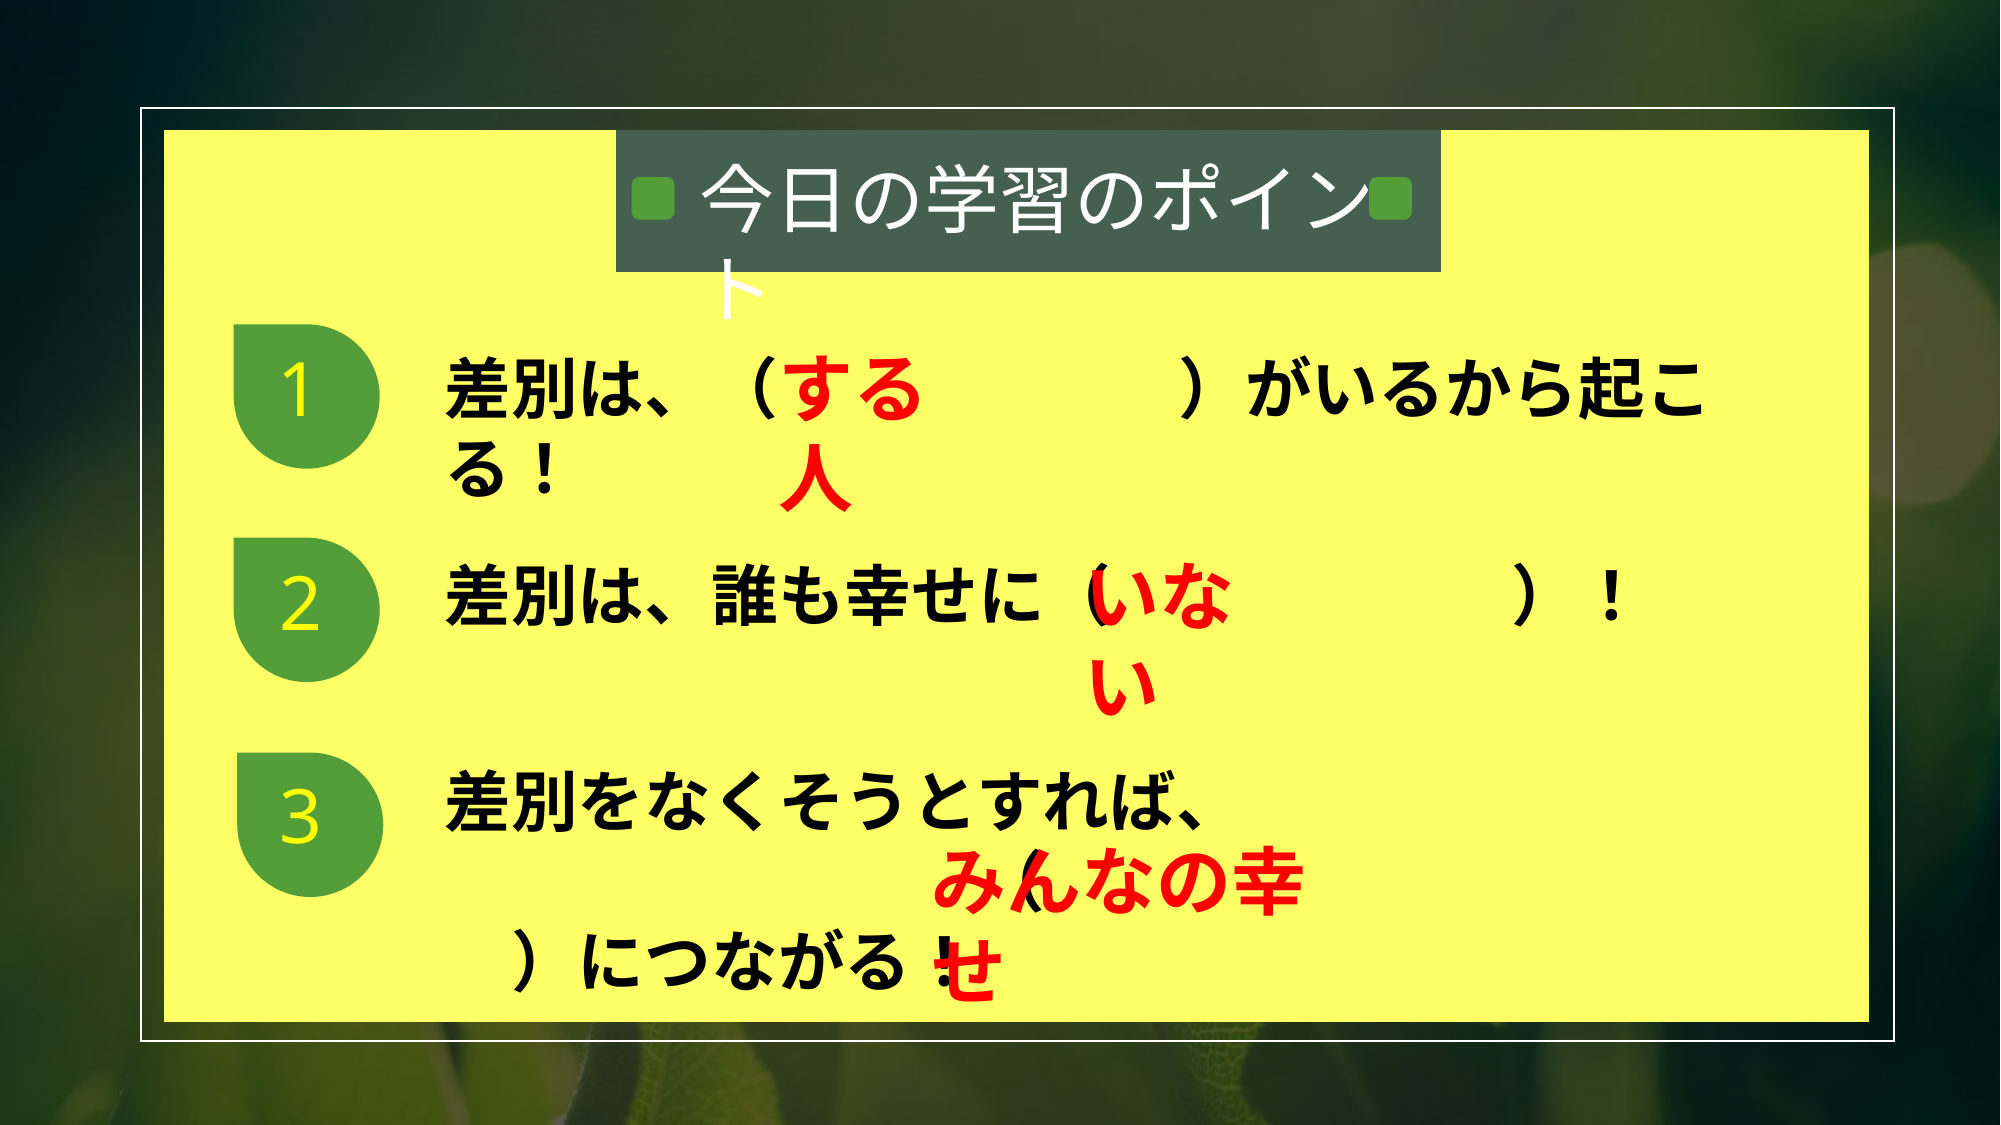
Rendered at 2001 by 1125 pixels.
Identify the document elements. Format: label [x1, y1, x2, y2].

text_box [237, 752, 384, 897]
text_box [233, 324, 380, 469]
picture [0, 0, 2000, 1125]
text_box [233, 537, 380, 683]
